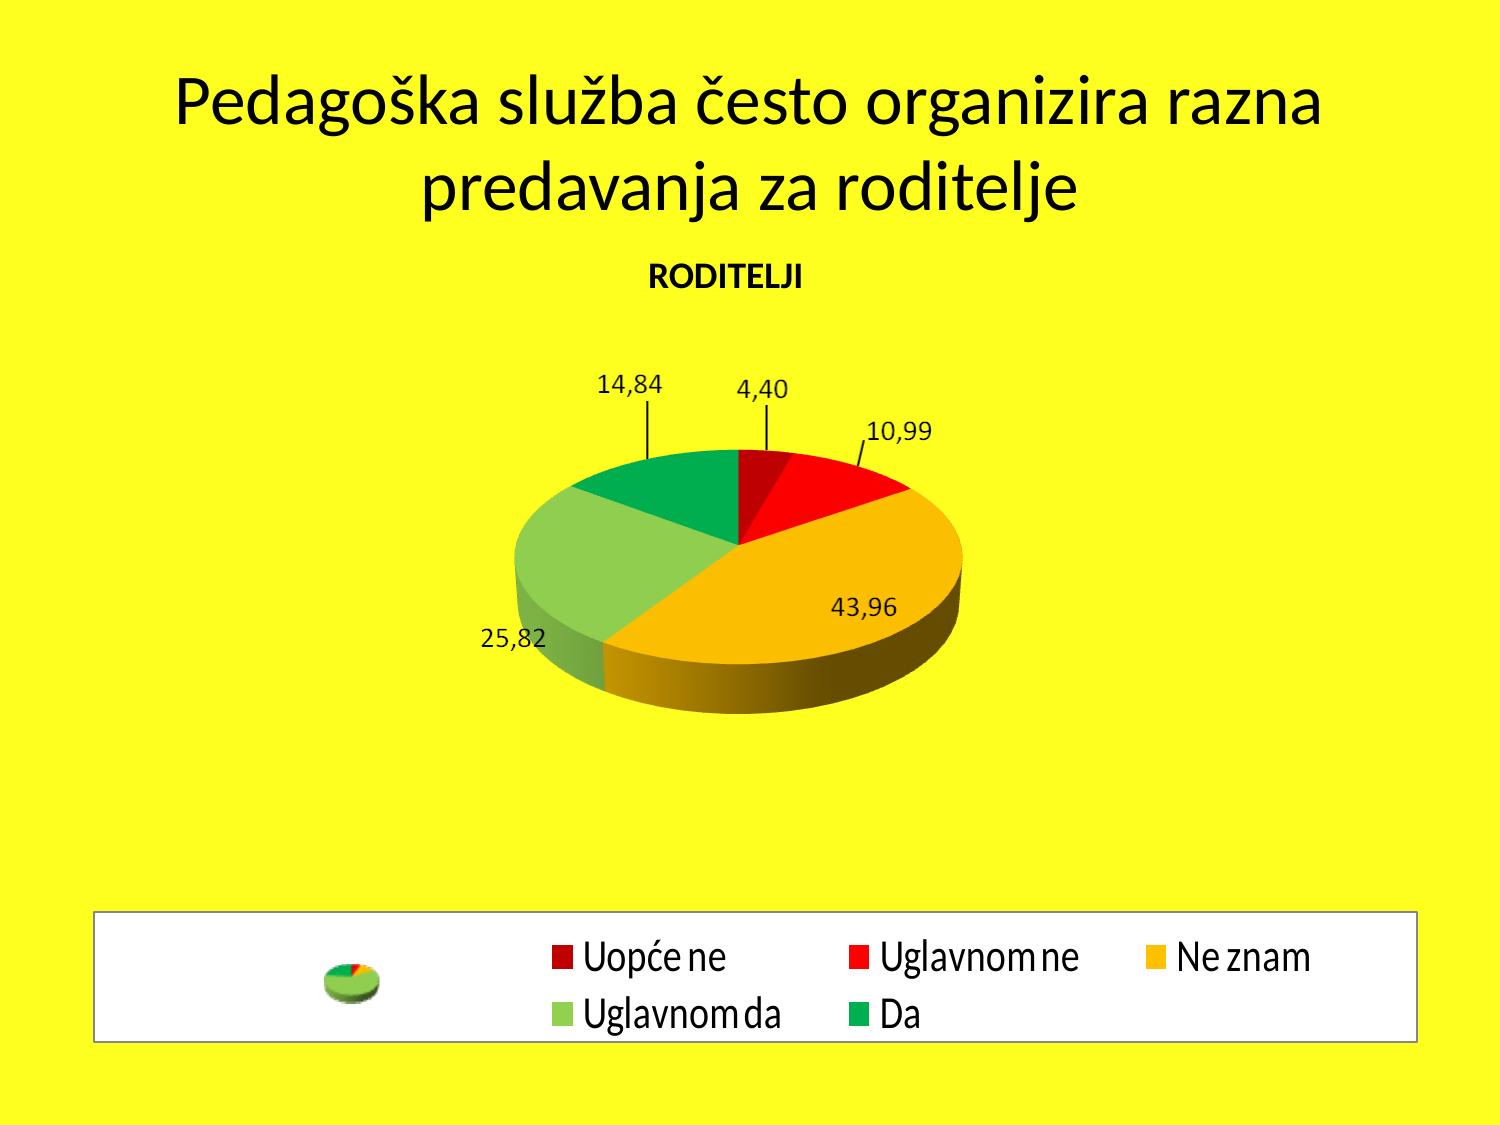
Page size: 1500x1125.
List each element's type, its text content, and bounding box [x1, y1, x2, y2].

text_box RODITELJI [466, 243, 999, 297]
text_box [84, 901, 1422, 1048]
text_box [451, 298, 1026, 886]
title Pedagoška služba često organizira razna predavanja za roditelje [74, 44, 1426, 233]
